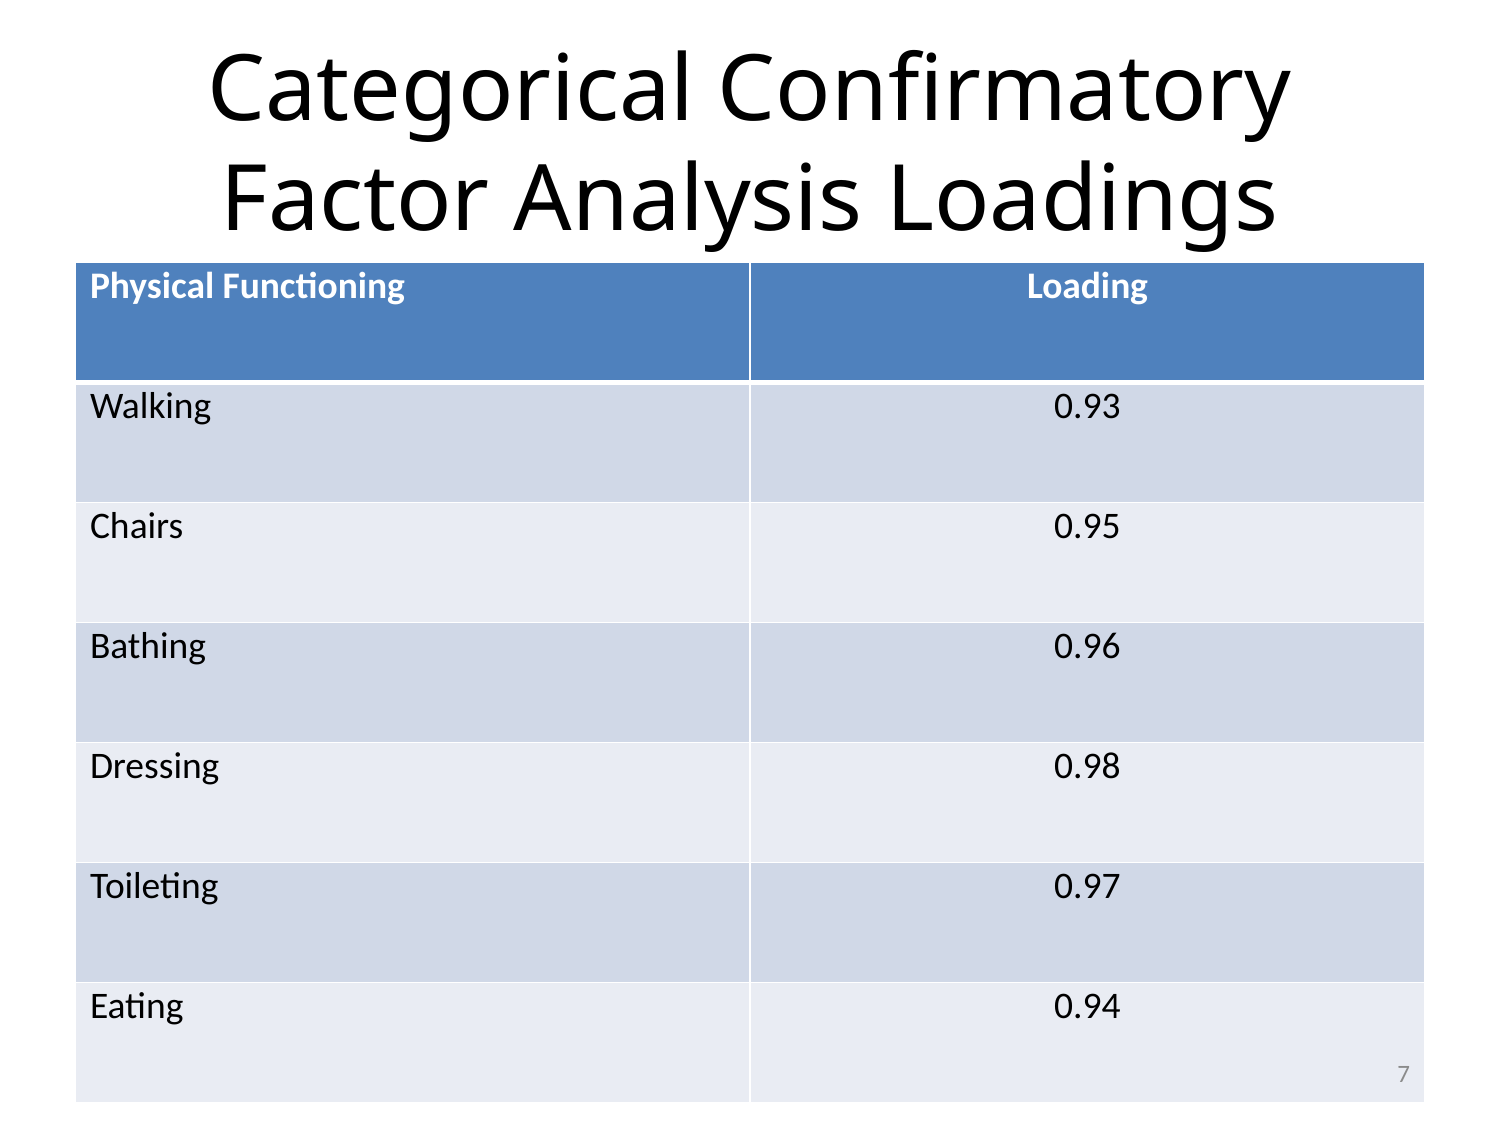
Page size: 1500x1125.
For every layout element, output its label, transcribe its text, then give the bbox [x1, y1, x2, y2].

table_cell Eating [76, 983, 749, 1102]
table_cell 0.96 [751, 623, 1424, 742]
table_cell Bathing [76, 623, 749, 742]
table_cell 0.98 [751, 743, 1424, 862]
table_cell 0.94 [751, 983, 1424, 1102]
table_cell Walking [76, 385, 749, 502]
table_cell 0.97 [751, 863, 1424, 982]
table_cell 0.93 [751, 385, 1424, 502]
table_cell 0.95 [751, 503, 1424, 622]
table_cell Chairs [76, 503, 749, 622]
table_cell Dressing [76, 743, 749, 862]
table_header Loading [751, 263, 1424, 380]
title Categorical Confirmatory Factor Analysis Loadings [74, 44, 1426, 233]
table_header Physical Functioning [76, 263, 749, 380]
slide_number 7 [1074, 1042, 1425, 1103]
table_cell Toileting [76, 863, 749, 982]
